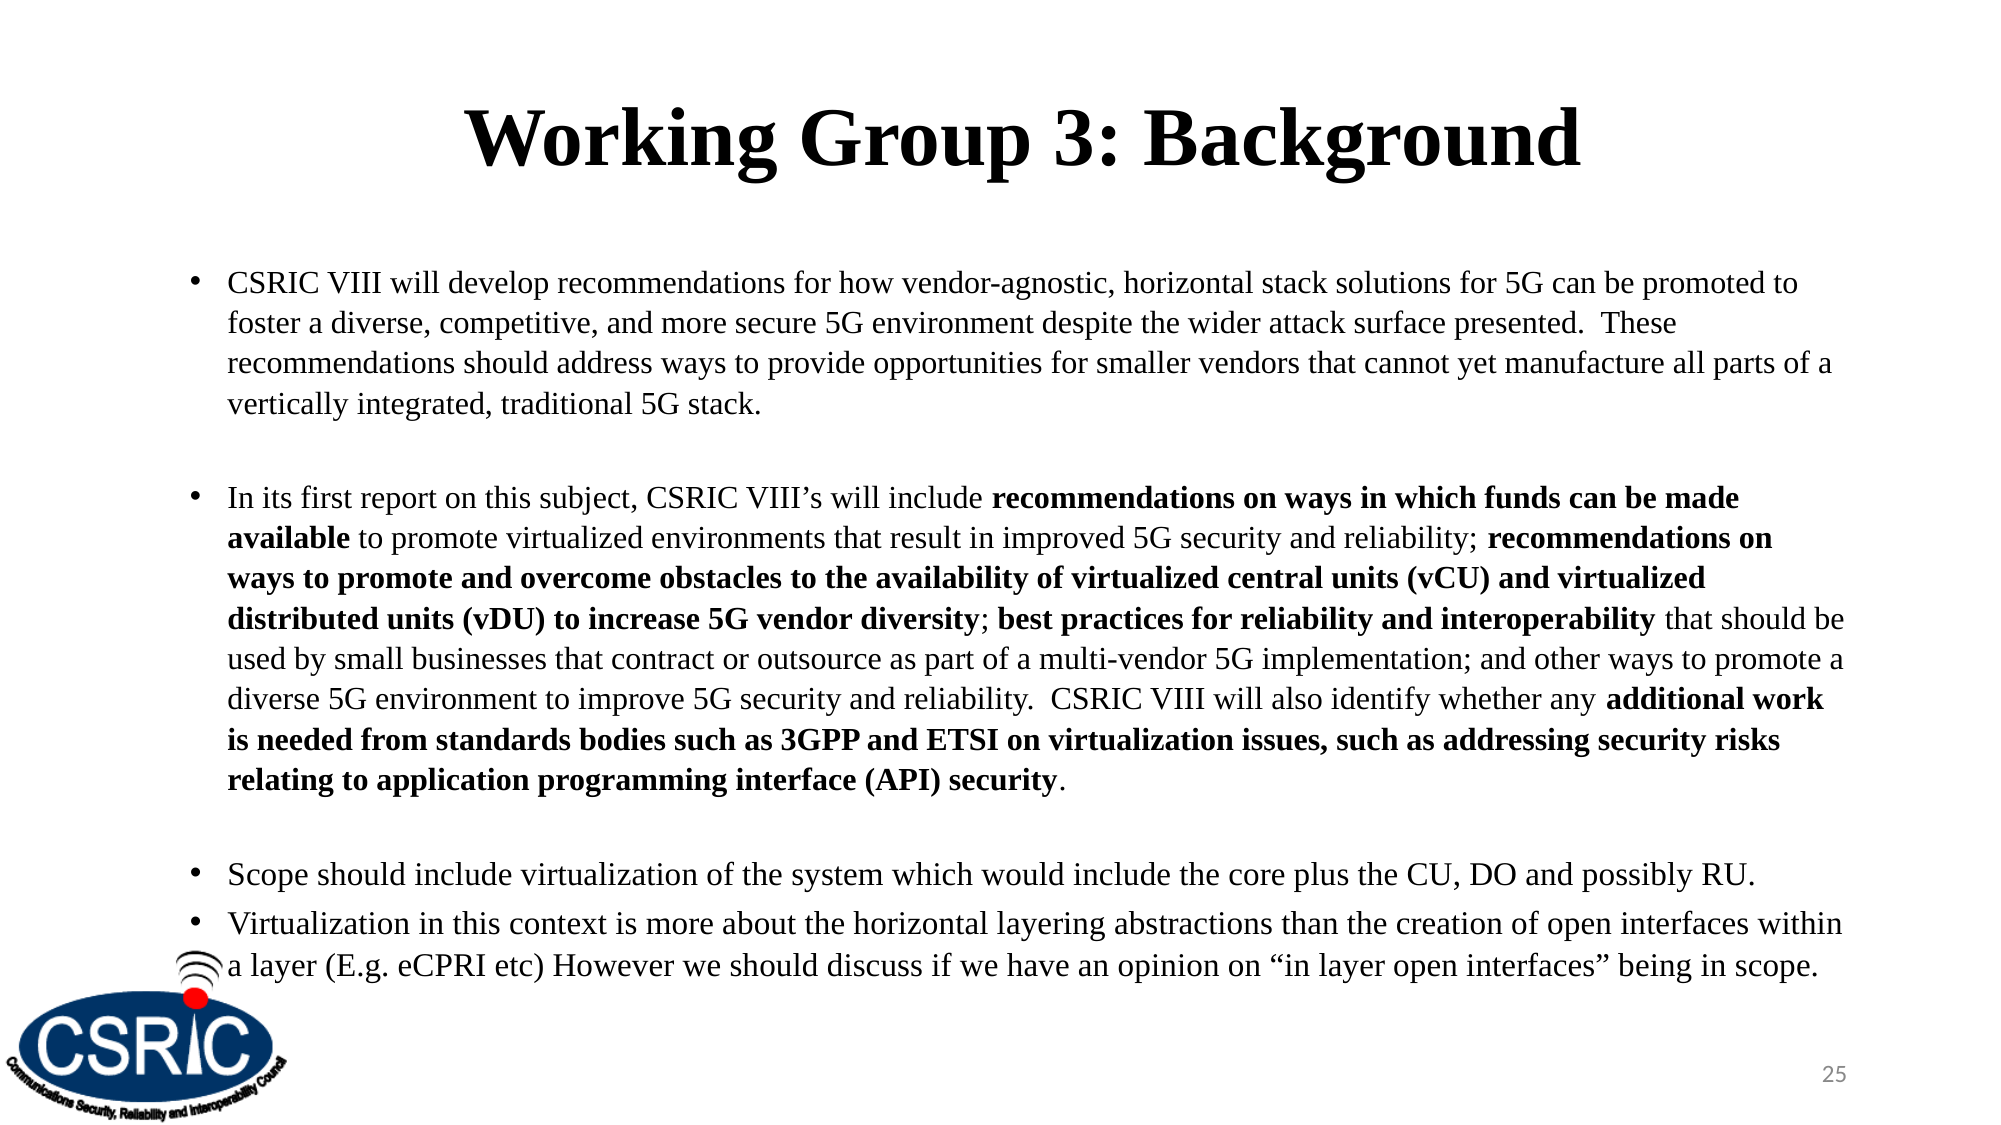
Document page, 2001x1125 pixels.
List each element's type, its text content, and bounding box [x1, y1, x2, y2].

slide_number 25 [1412, 1042, 1863, 1103]
list CSRIC VIII will develop recommendations for how vendor-agnostic, horizontal stack solutions for 5G can be promoted to foster a diverse, competitive, and more secure 5G environment despite the wider attack surface presented. These recommendations should address ways to provide opportunities for smaller vendors that cannot yet manufacture all parts of a vertically integrated, traditional 5G stack. In its first report on this subject, CSRIC VIII’s will include recommendations on ways in which funds can be made available to promote virtualized environments that result in improved 5G security and reliability; recommendations on ways to promote and overcome obstacles to the availability of virtualized central units (vCU) and virtualized distributed units (vDU) to increase 5G vendor diversity; best practices for reliability and interoperability that should be used by small businesses that contract or outsource as part of a multi-vendor 5G implementation; and other ways to promote a diverse 5G environment to improve 5G security and reliability. CSRIC VIII will also identify whether any additional work is needed from standards bodies such as 3GPP and ETSI on virtualization issues, such as addressing security risks relating to application programming interface (API) security. Scope should include virtualization of the system which would include the core plus the CU, DO and possibly RU. Virtualization in this context is more about the horizontal layering abstractions than the creation of open interfaces within a layer (E.g. eCPRI etc) However we should discuss if we have an opinion on “in layer open interfaces” being in scope. [137, 251, 1863, 1014]
title Working Group 3: Background [324, 45, 1721, 233]
picture [0, 946, 294, 1125]
